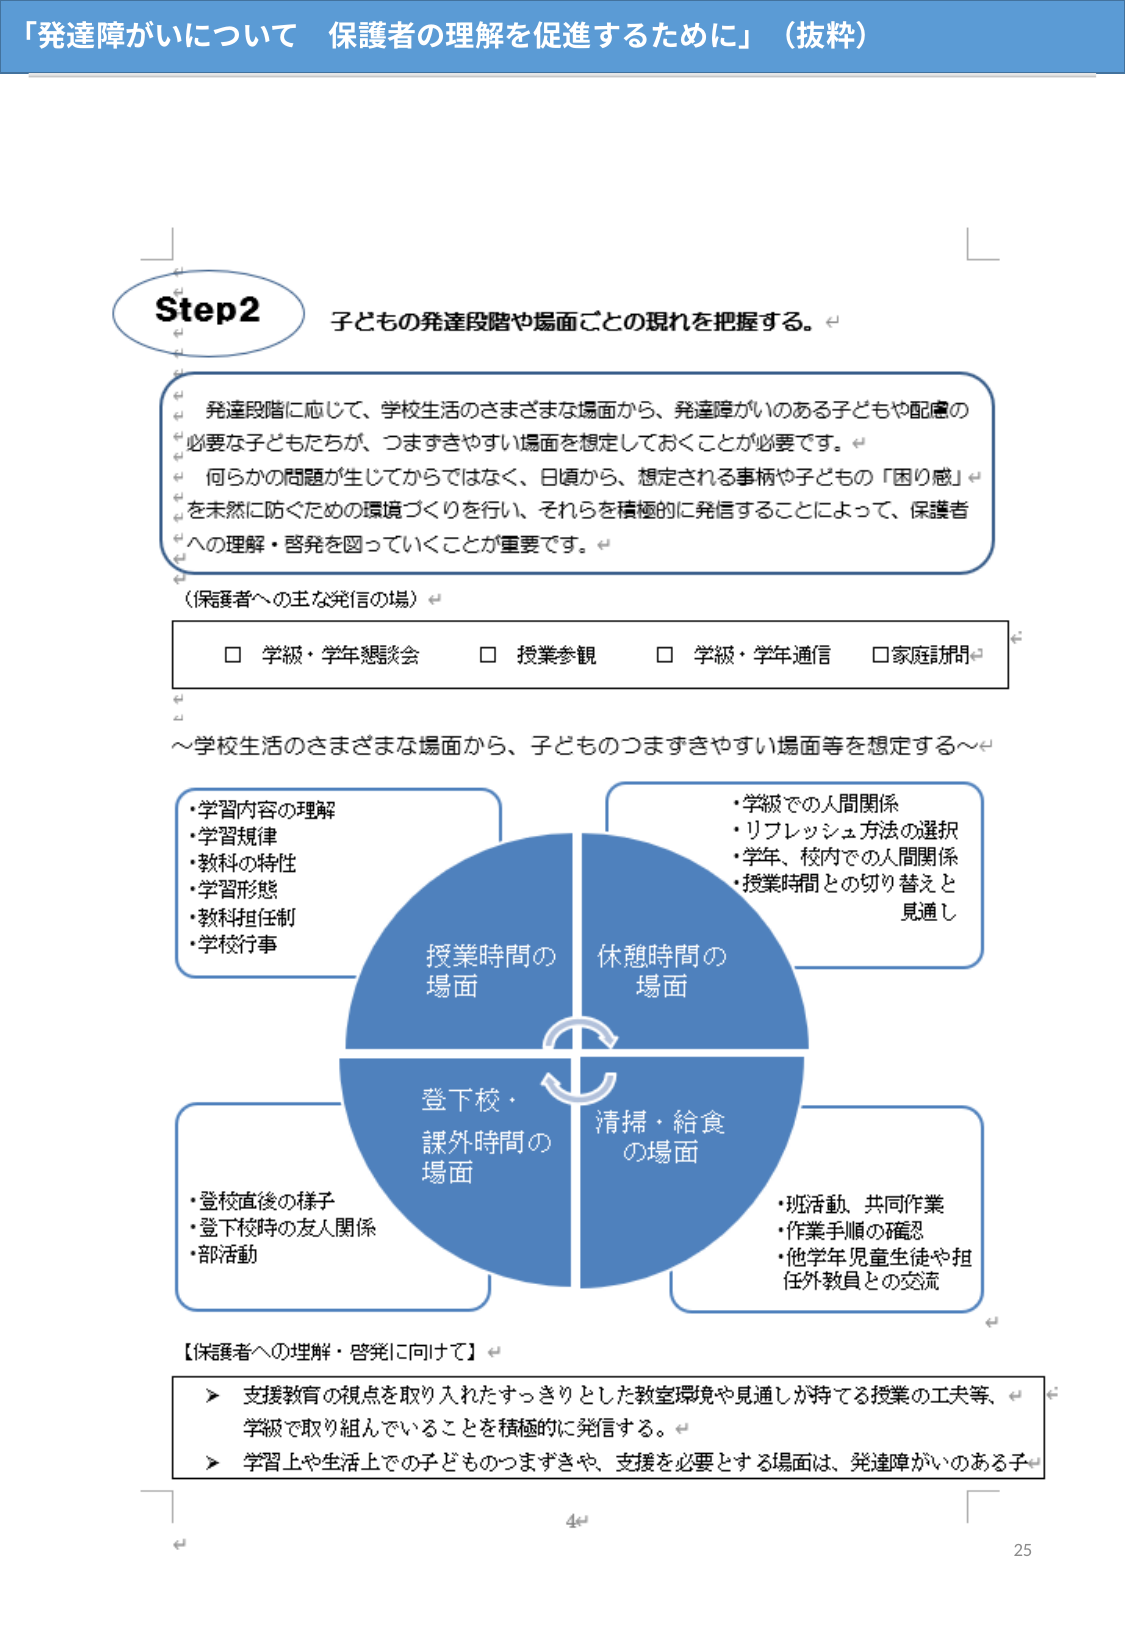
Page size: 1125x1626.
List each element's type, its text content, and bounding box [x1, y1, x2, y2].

text_box 「発達障がいについて 保護者の理解を促進するために」（抜粋） [0, 0, 1125, 74]
picture [28, 73, 1097, 1622]
